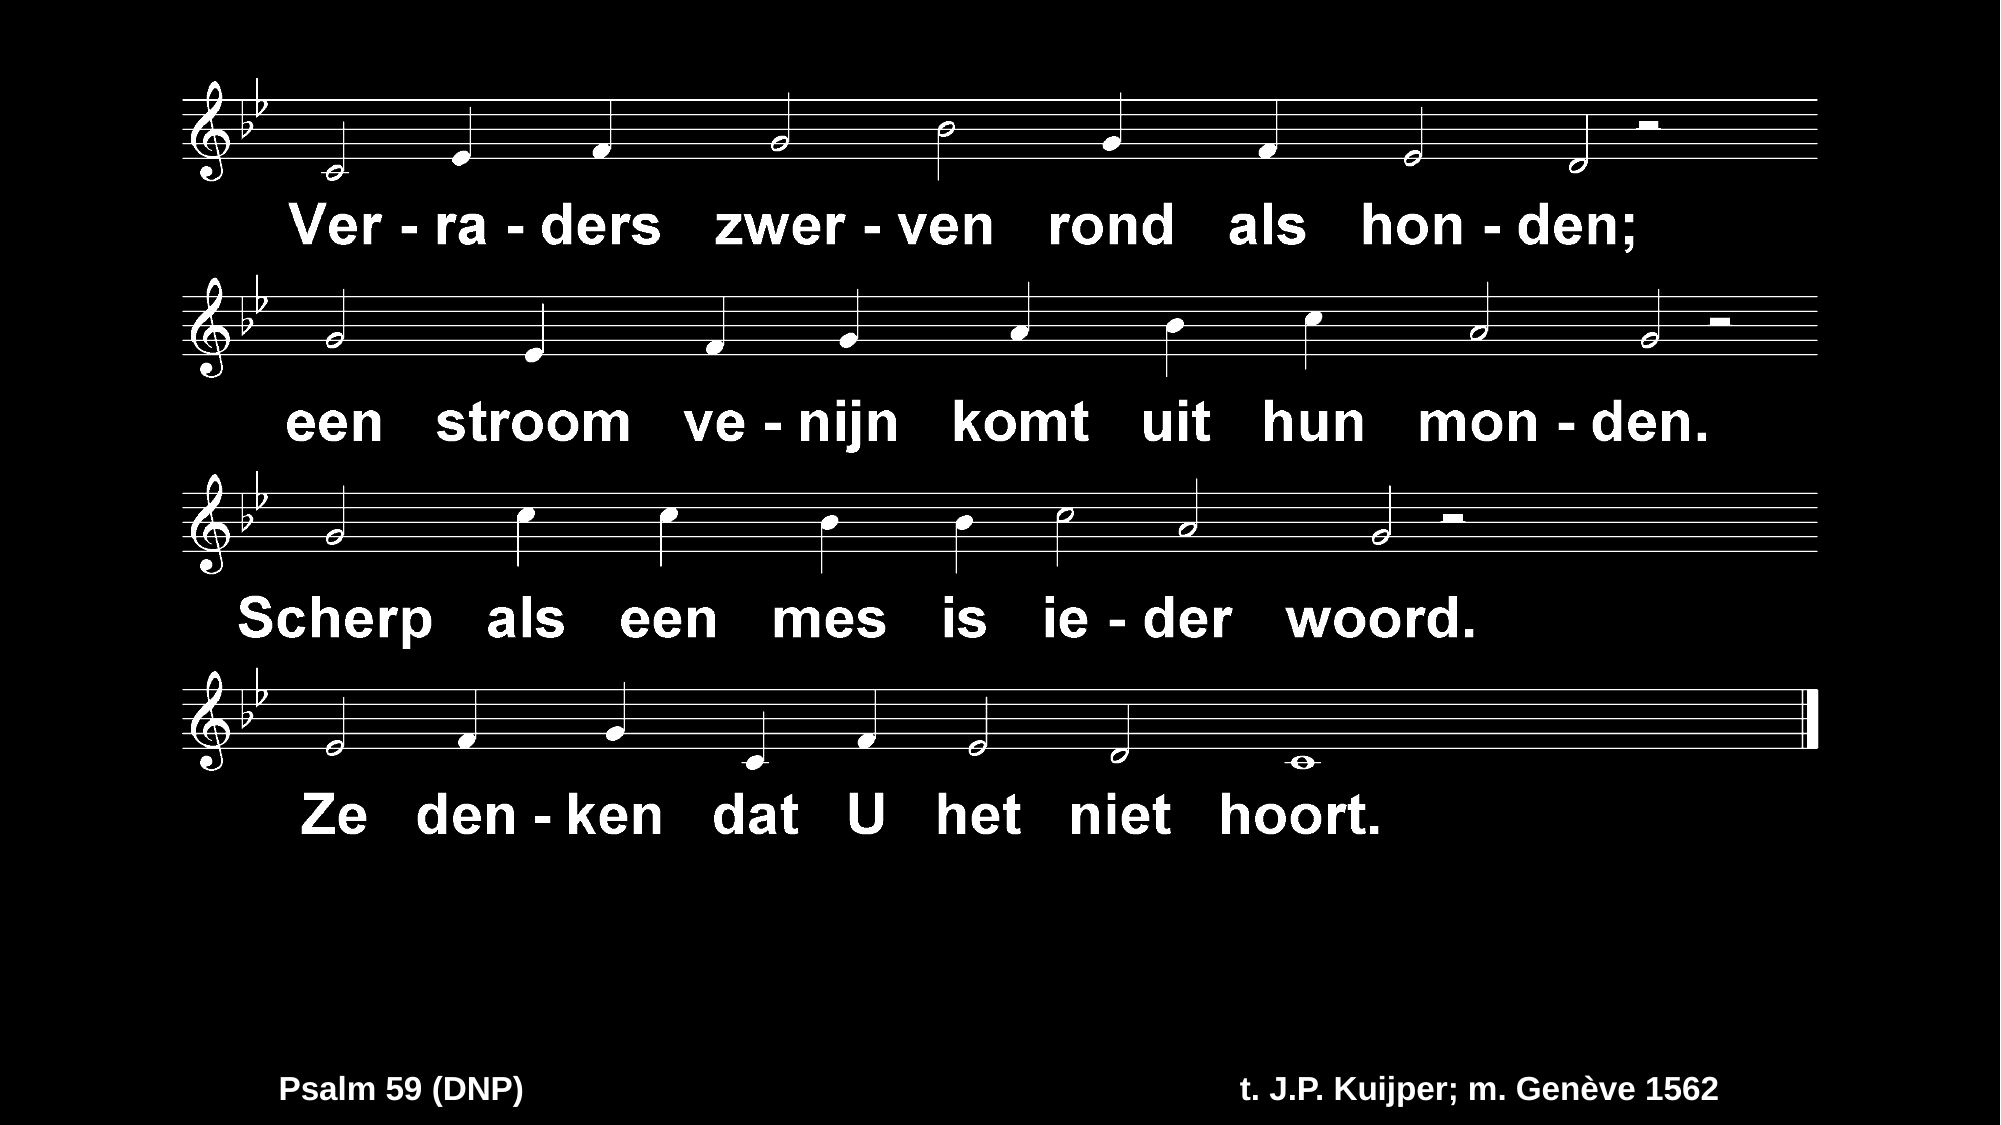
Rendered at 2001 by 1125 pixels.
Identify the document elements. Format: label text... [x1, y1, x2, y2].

text_box Psalm 59 (DNP) t. J.P. Kuijper; m. Genève 1562 [263, 1059, 1745, 1115]
picture [166, 62, 1834, 850]
